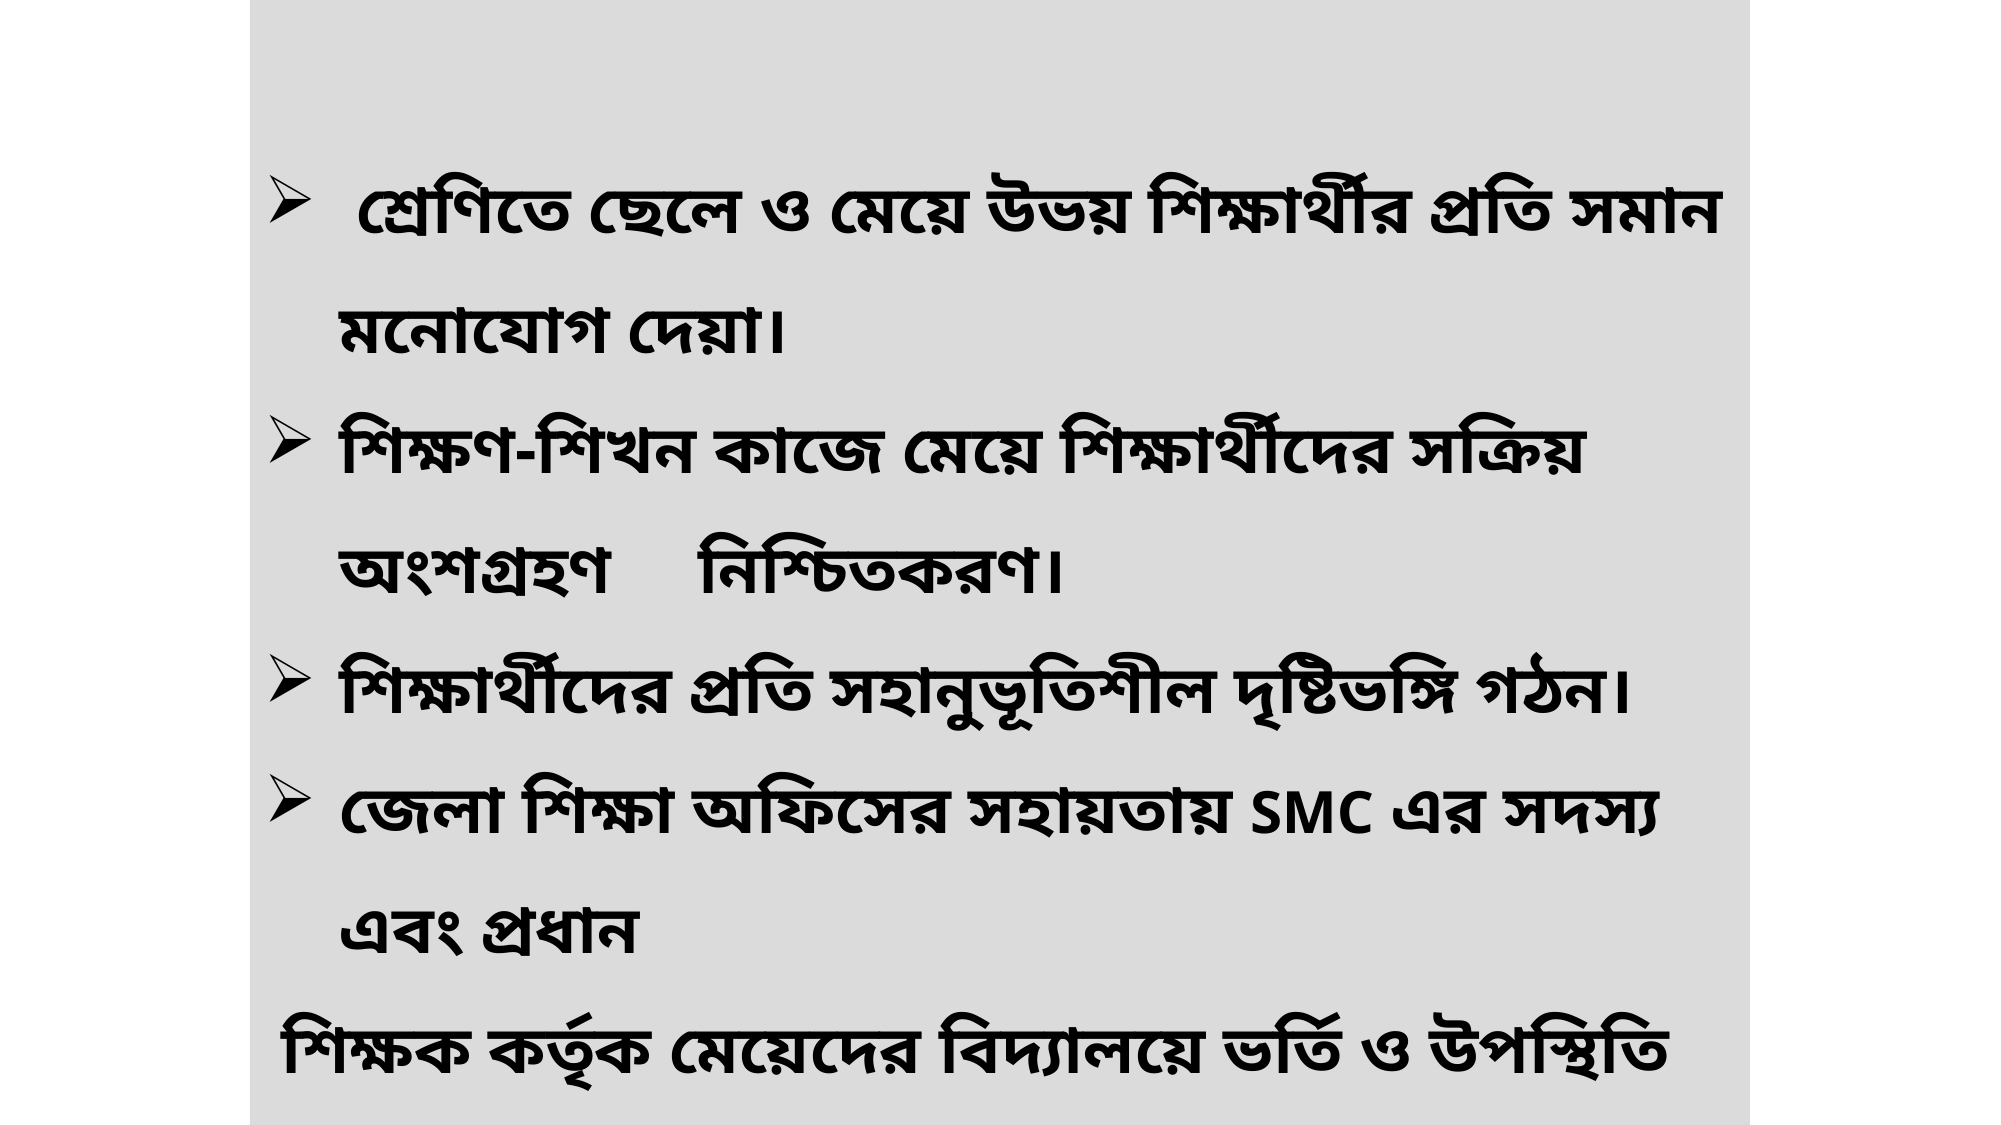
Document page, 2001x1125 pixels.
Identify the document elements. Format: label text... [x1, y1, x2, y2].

text_box শ্রেণিতে ছেলে ও মেয়ে উভয় শিক্ষার্থীর প্রতি সমান মনোযোগ দেয়া। শিক্ষণ-শিখন কাজে মেয়ে শিক্ষার্থীদের সক্রিয় অংশগ্রহণ নিশ্চিতকরণ। শিক্ষার্থীদের প্রতি সহানুভূতিশীল দৃষ্টিভঙ্গি গঠন। জেলা শিক্ষা অফিসের সহায়তায় SMC এর সদস্য এবং প্রধান শিক্ষক কর্তৃক মেয়েদের বিদ্যালয়ে ভর্তি ও উপস্থিতি বৃদ্ধি করার জন্য এলাকা ভিত্তিক পদক্ষেপ গ্রহণ। [249, 0, 1750, 1125]
